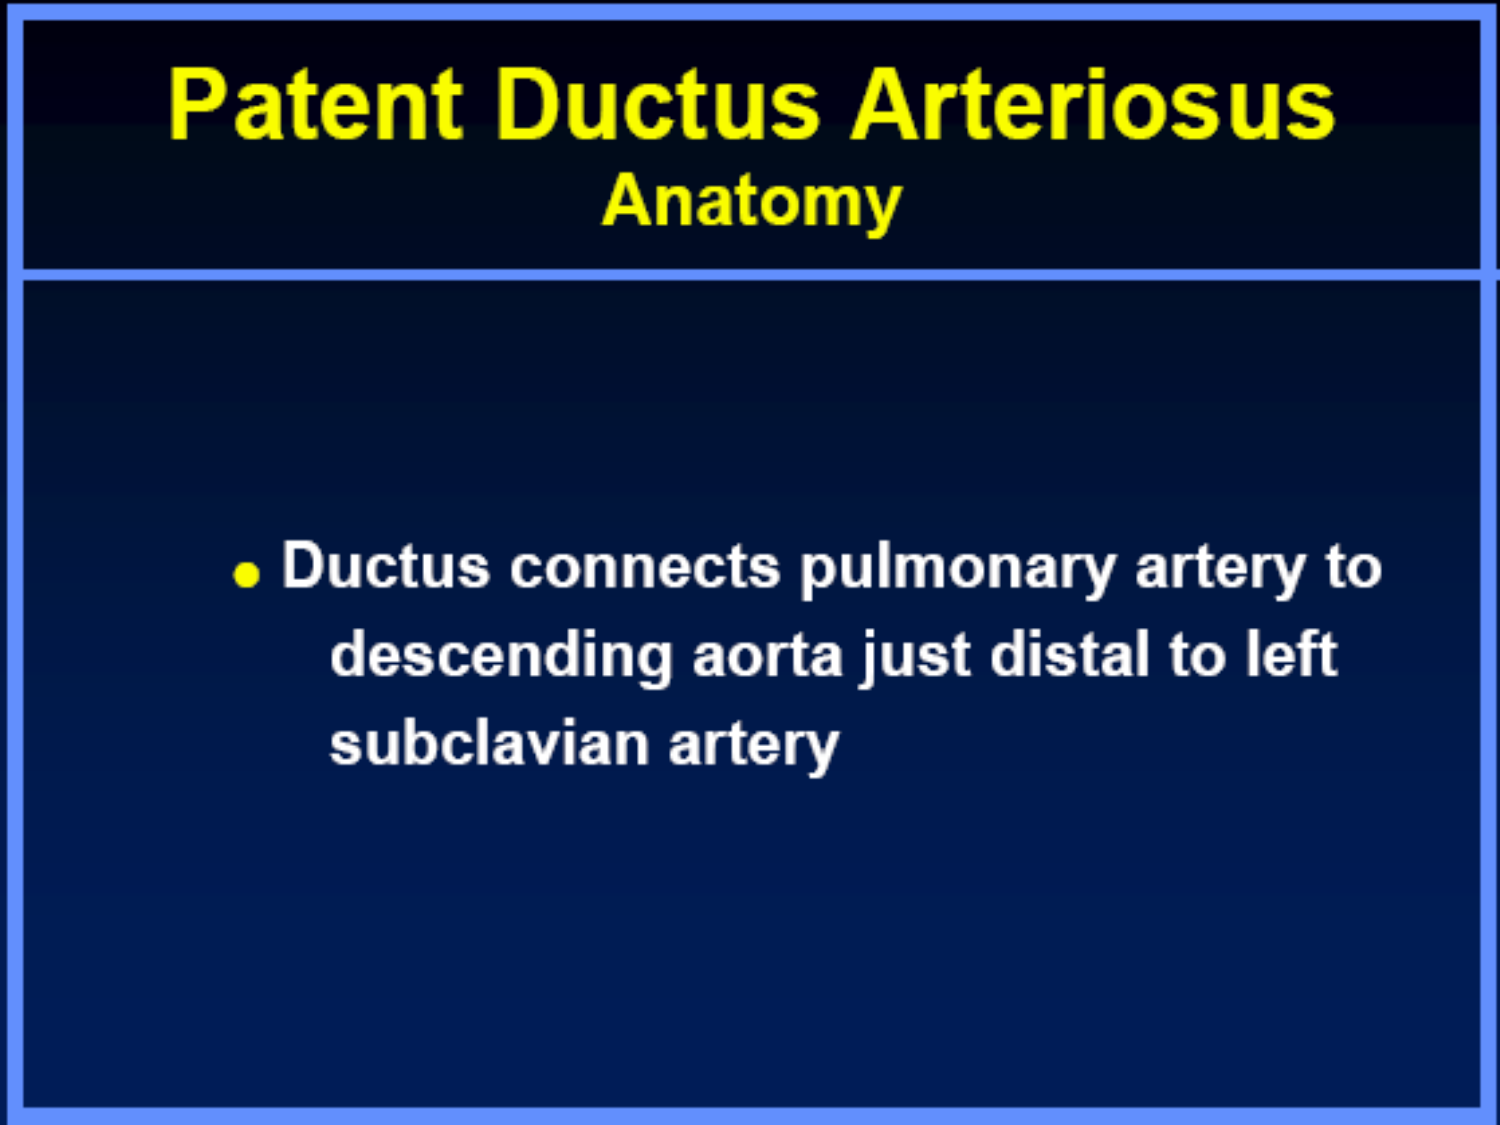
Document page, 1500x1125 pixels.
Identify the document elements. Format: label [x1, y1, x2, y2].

list [0, 0, 1500, 1125]
